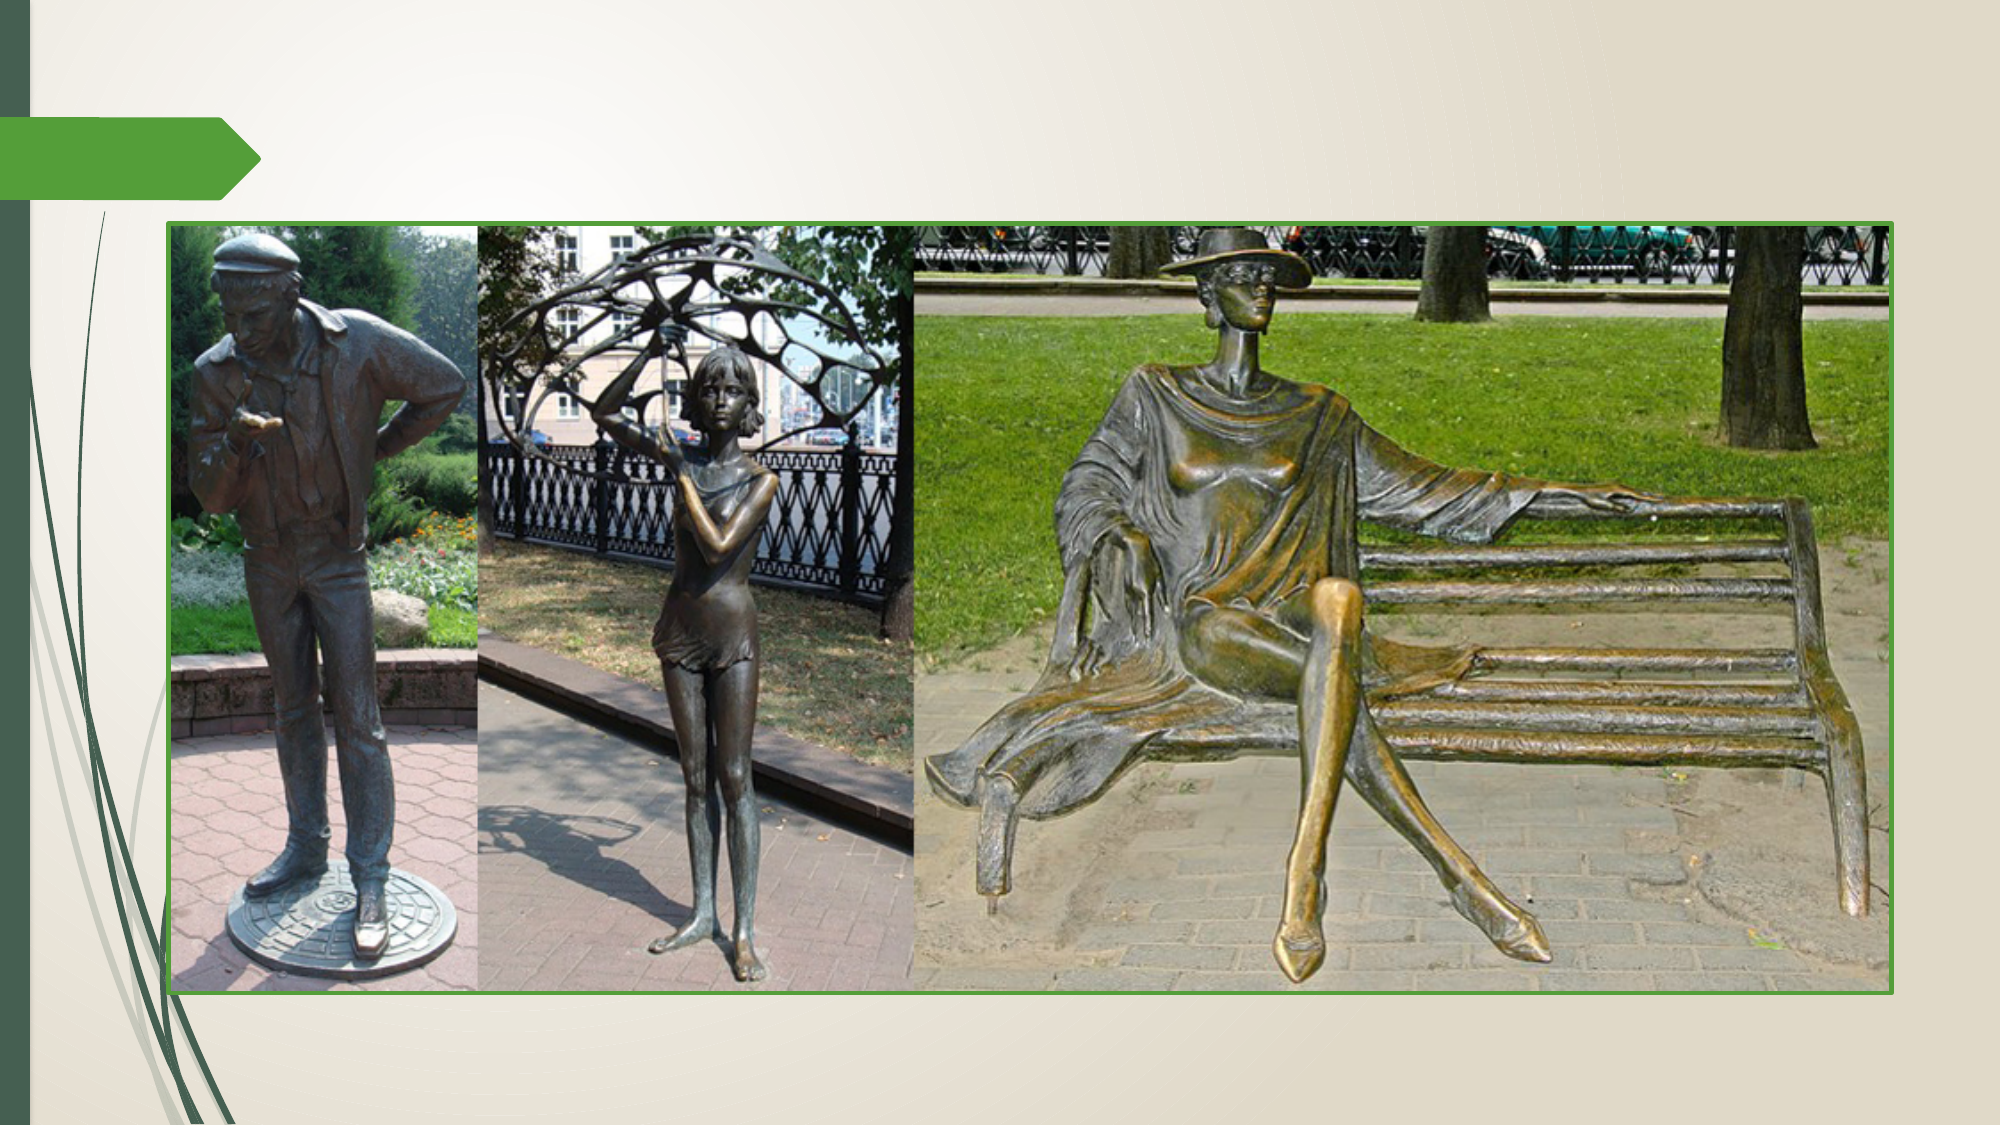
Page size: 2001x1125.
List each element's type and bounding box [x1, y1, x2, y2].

picture [170, 225, 1890, 991]
